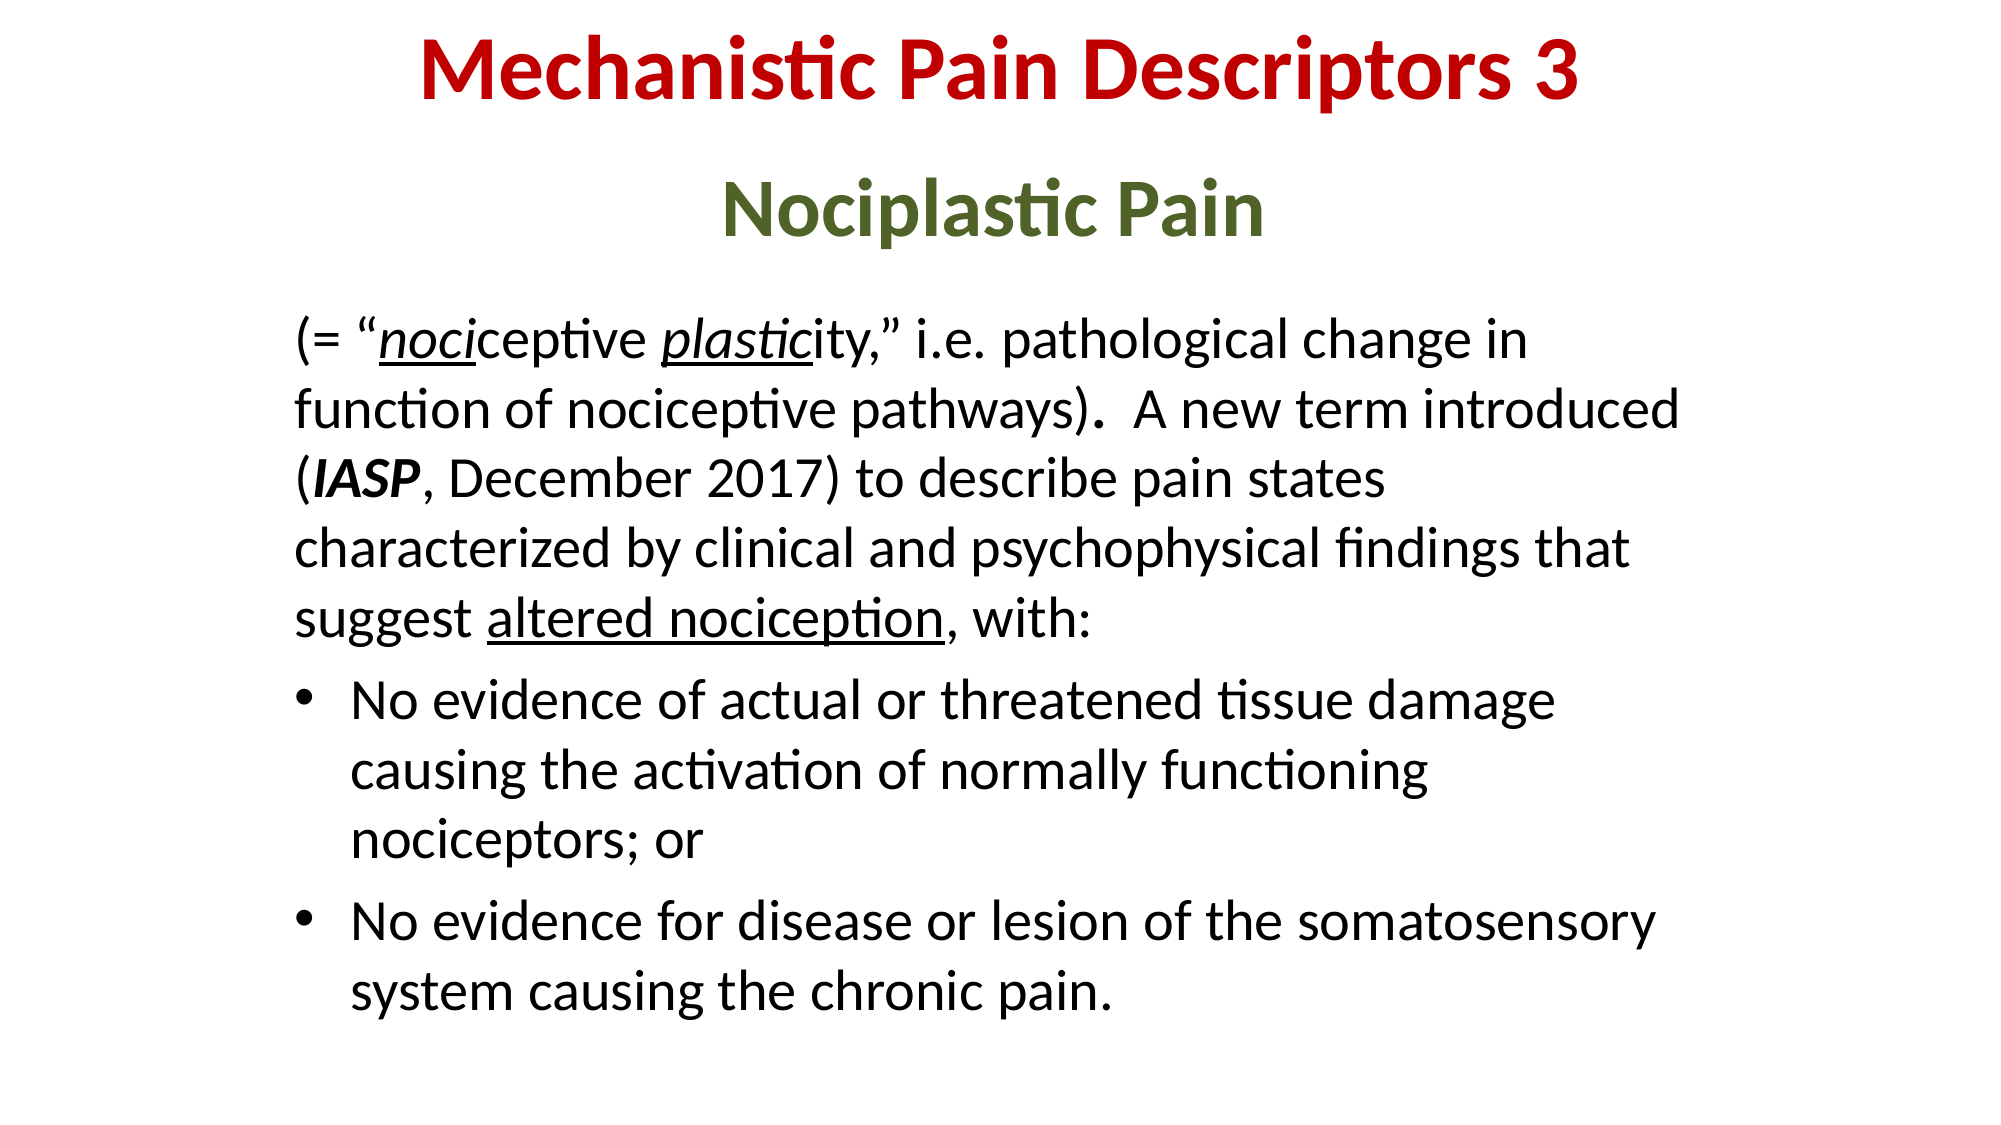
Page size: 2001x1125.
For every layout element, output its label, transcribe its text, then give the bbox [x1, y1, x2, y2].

title Mechanistic Pain Descriptors 3 [324, 0, 1675, 101]
list Nociplastic Pain (= “nociceptive plasticity,” i.e. pathological change in function of nociceptive pathways). A new term introduced (IASP, December 2017) to describe pain states characterized by clinical and psychophysical findings that suggest altered nociception, with: No evidence of actual or threatened tissue damage causing the activation of normally functioning nociceptors; or No evidence for disease or lesion of the somatosensory system causing the chronic pain. [279, 101, 1709, 1125]
